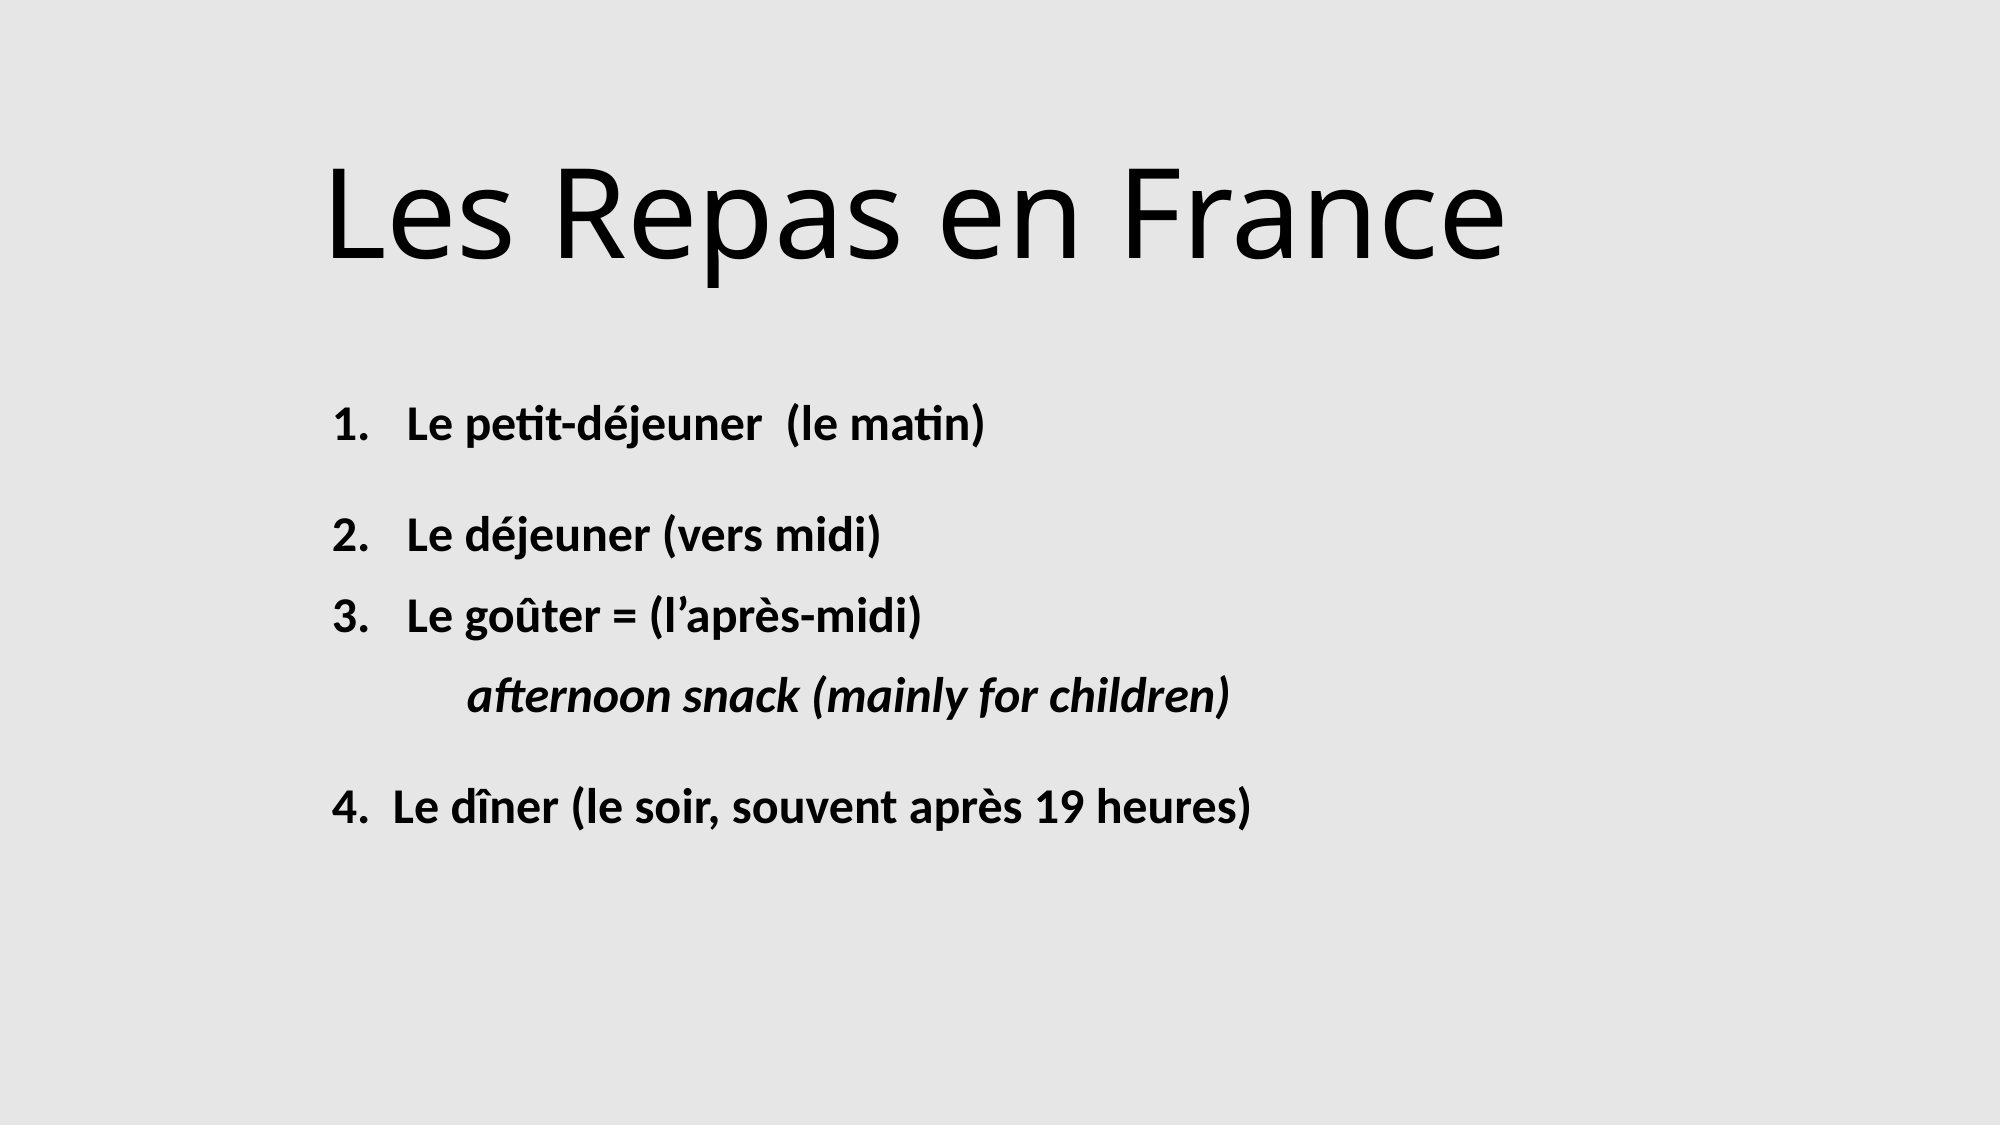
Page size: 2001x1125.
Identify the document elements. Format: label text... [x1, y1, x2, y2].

title Les Repas en France [278, 130, 1554, 293]
subtitle Le petit-déjeuner (le matin) Le déjeuner (vers midi) Le goûter = (l’après-midi) afternoon snack (mainly for children) 4. Le dîner (le soir, souvent après 19 heures) [316, 352, 1675, 957]
